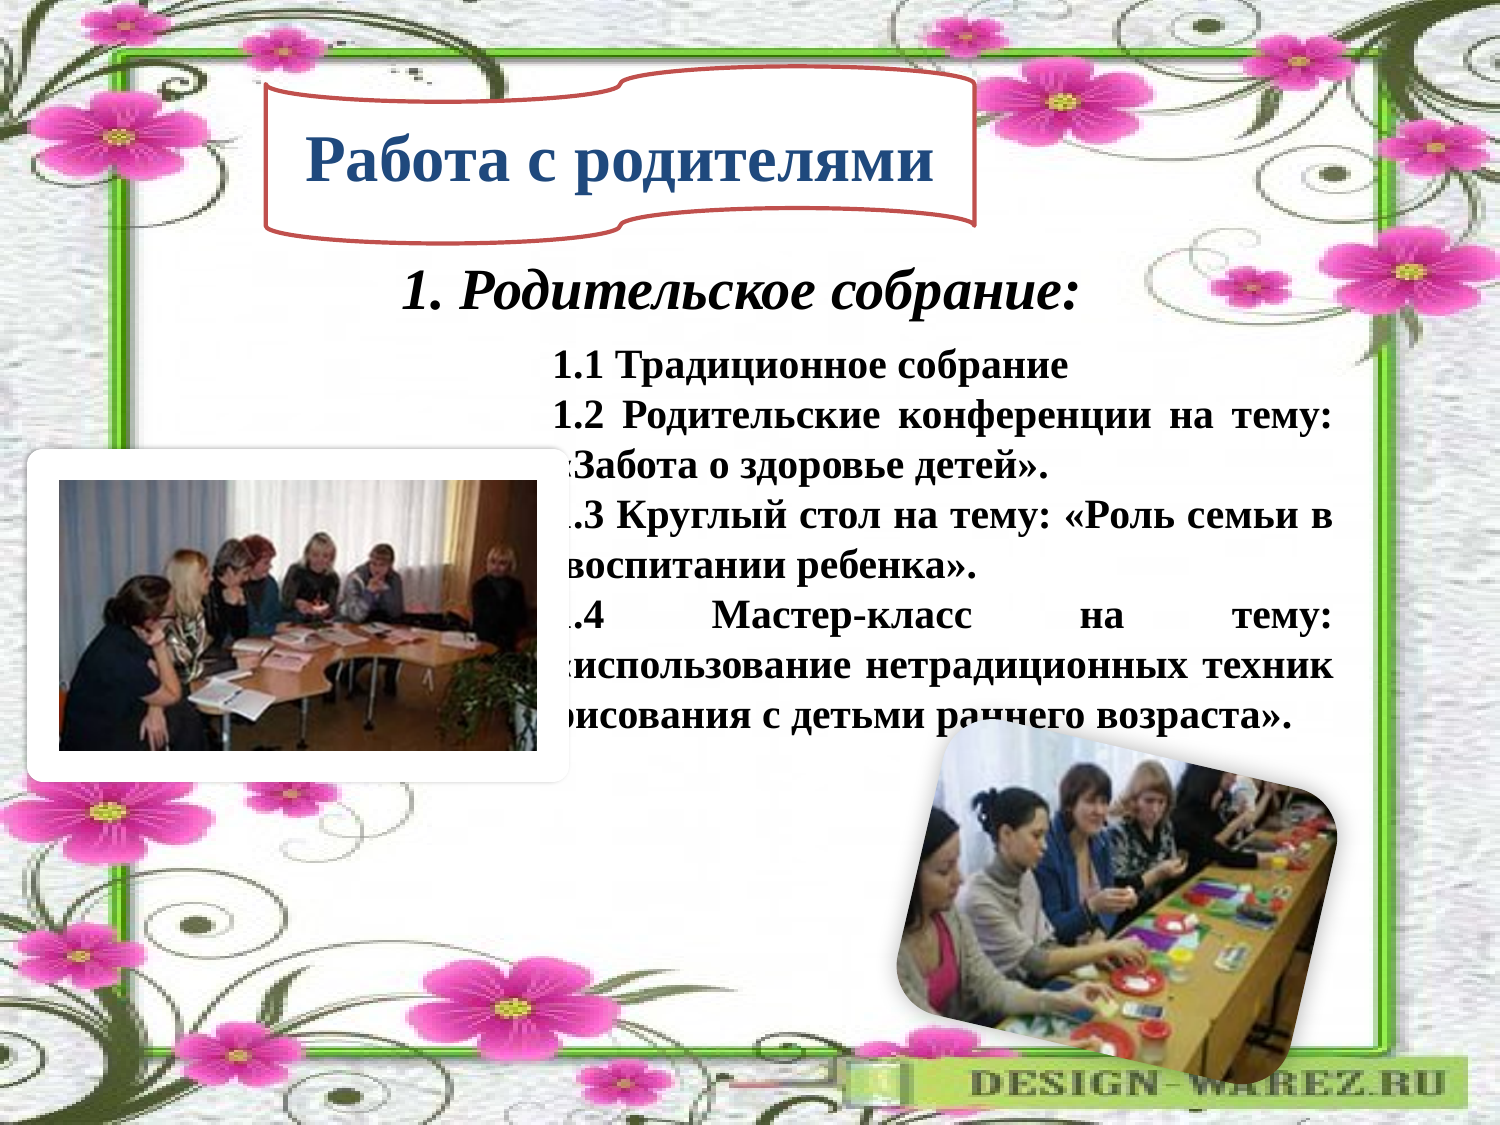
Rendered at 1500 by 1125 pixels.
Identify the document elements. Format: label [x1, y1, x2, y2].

picture [915, 750, 1319, 1054]
list [0, 0, 1500, 1125]
picture [58, 479, 538, 751]
